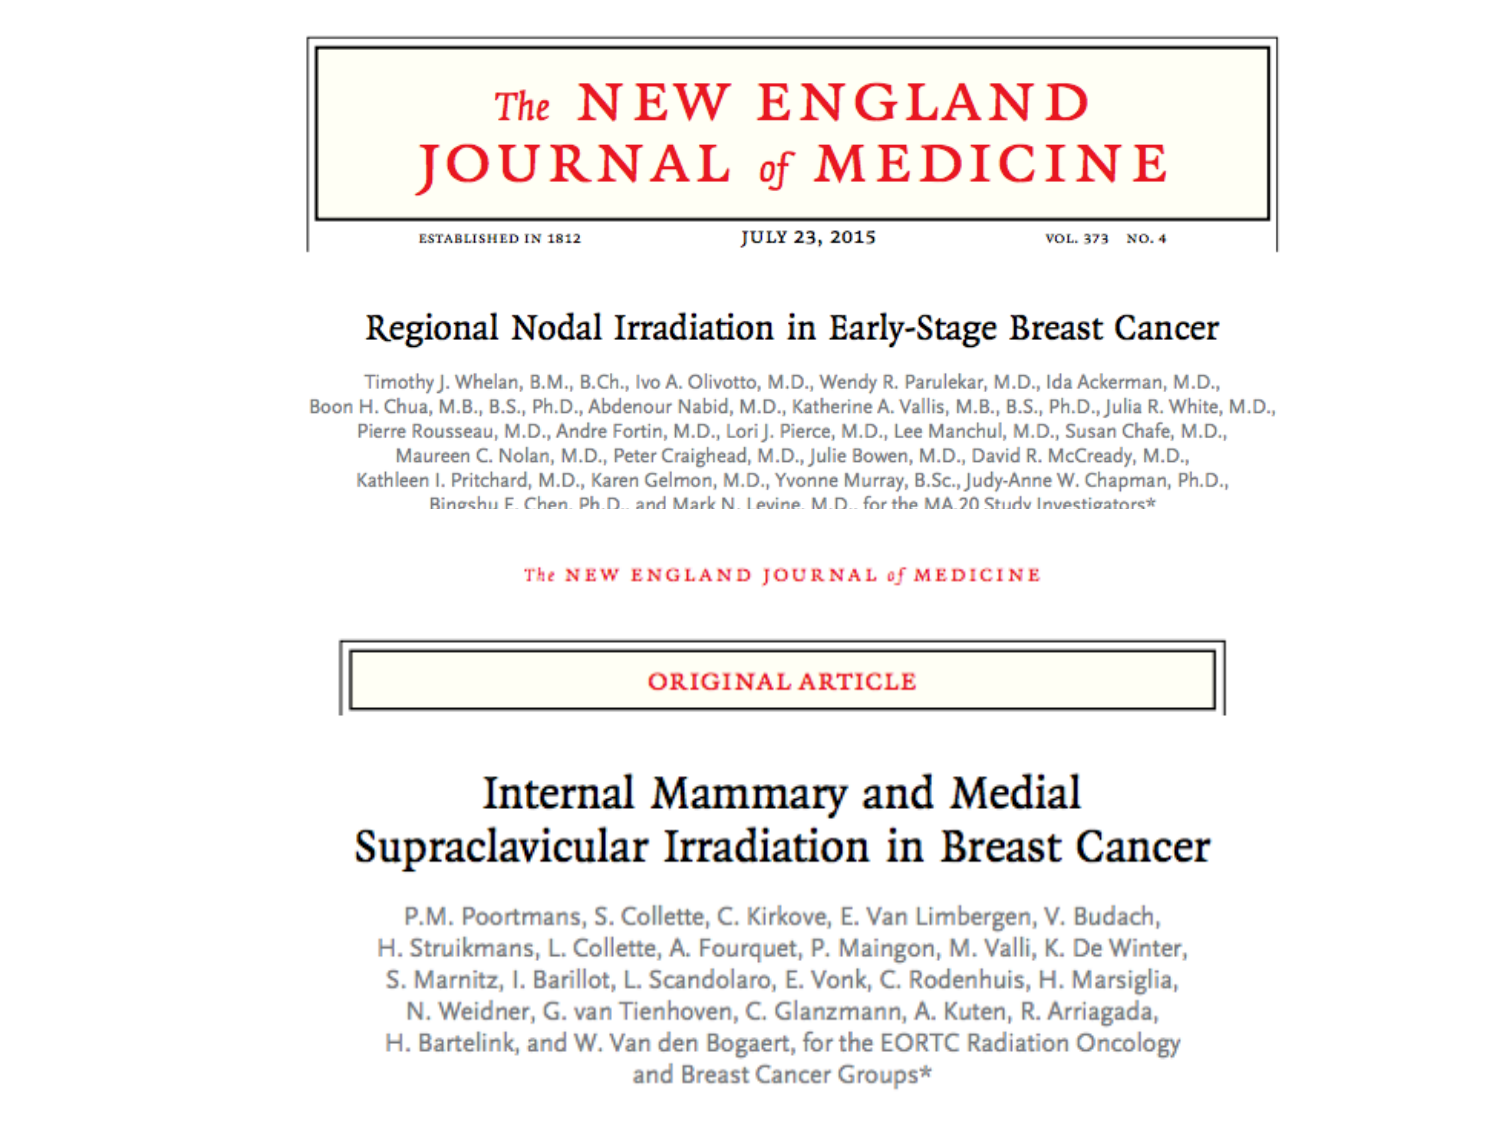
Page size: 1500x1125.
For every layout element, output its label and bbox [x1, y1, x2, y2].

picture [231, 0, 1323, 1125]
